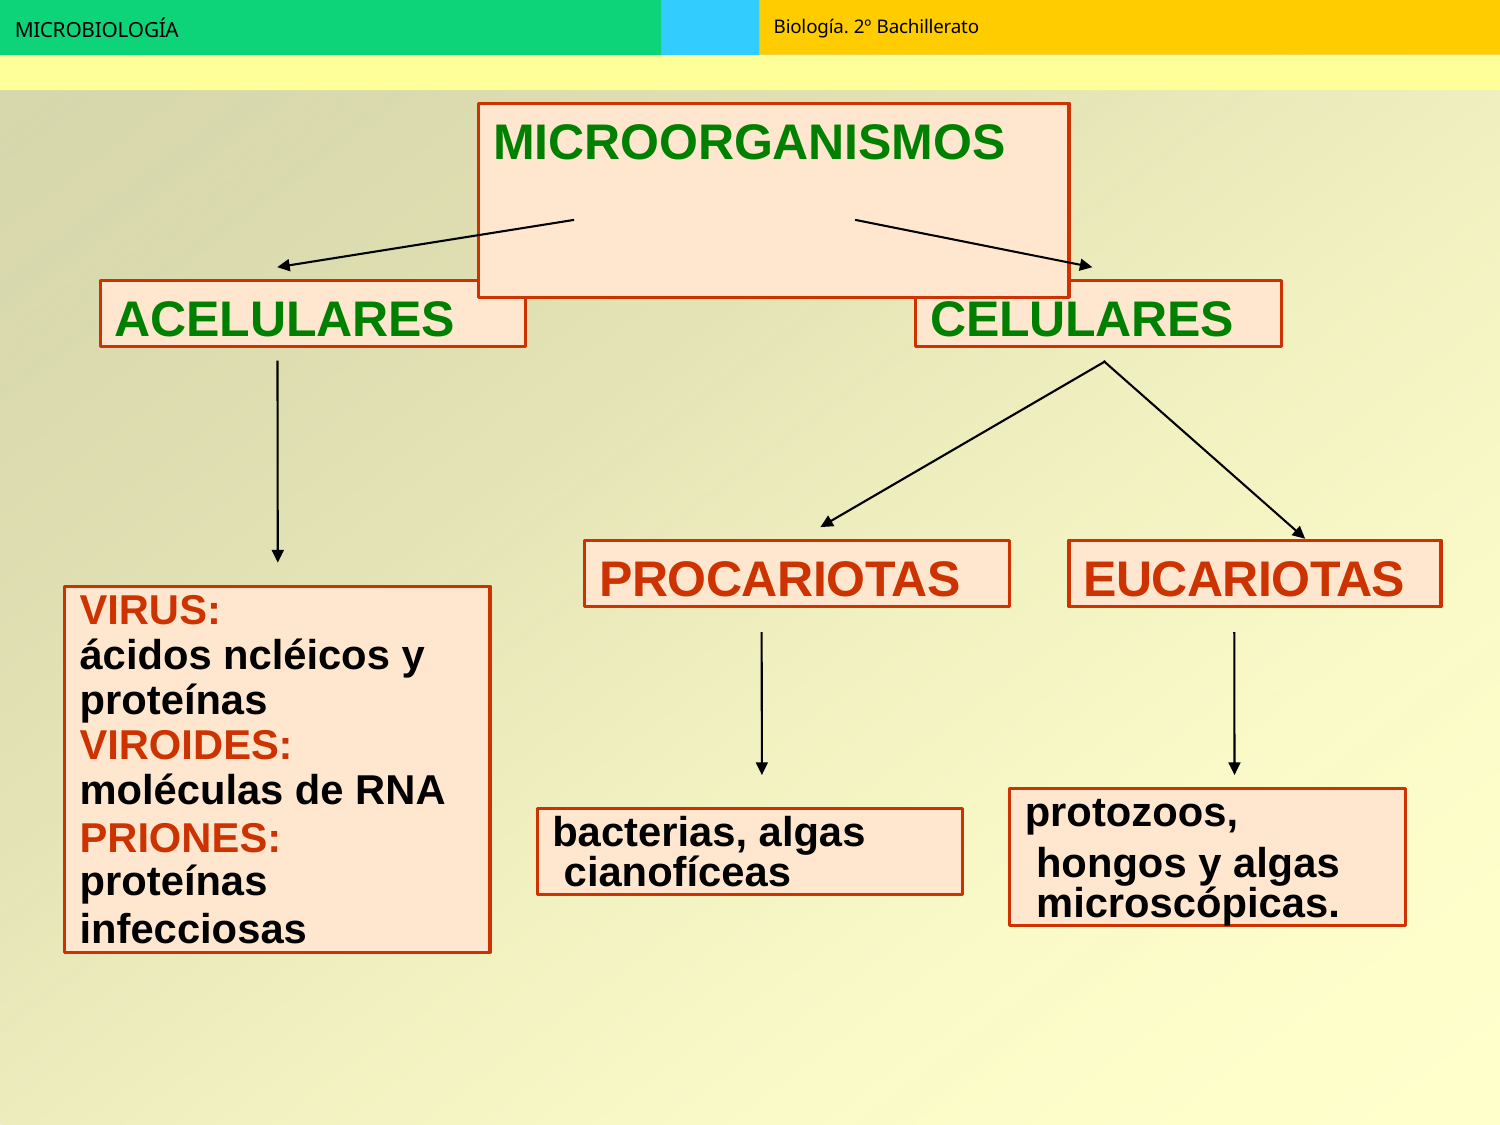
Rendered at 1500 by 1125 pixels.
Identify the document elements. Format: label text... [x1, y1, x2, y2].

title MICROORGANISMOS [478, 103, 1069, 298]
text_box CELULARES [915, 280, 1282, 347]
text_box [277, 218, 575, 272]
text_box [0, 55, 1500, 91]
text_box protozoos, hongos y algas microscópicas. [1009, 788, 1406, 926]
text_box [271, 360, 284, 563]
text_box [755, 632, 769, 775]
text_box PROCARIOTAS [584, 540, 1010, 607]
text_box ACELULARES [100, 280, 526, 347]
text_box EUCARIOTAS [1068, 540, 1442, 607]
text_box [0, 0, 760, 56]
text_box [854, 218, 1093, 271]
picture [0, 91, 1500, 1125]
text_box [1228, 632, 1241, 775]
text_box [1102, 360, 1306, 539]
text_box [820, 361, 1104, 528]
text_box bacterias, algas cianofíceas [537, 808, 963, 895]
text_box Biología. 2º Bachillerato [760, 0, 1500, 38]
text_box VIRUS: ácidos ncléicos y proteínas VIROIDES: moléculas de RNA PRIONES: proteínas infecciosas [64, 586, 491, 953]
